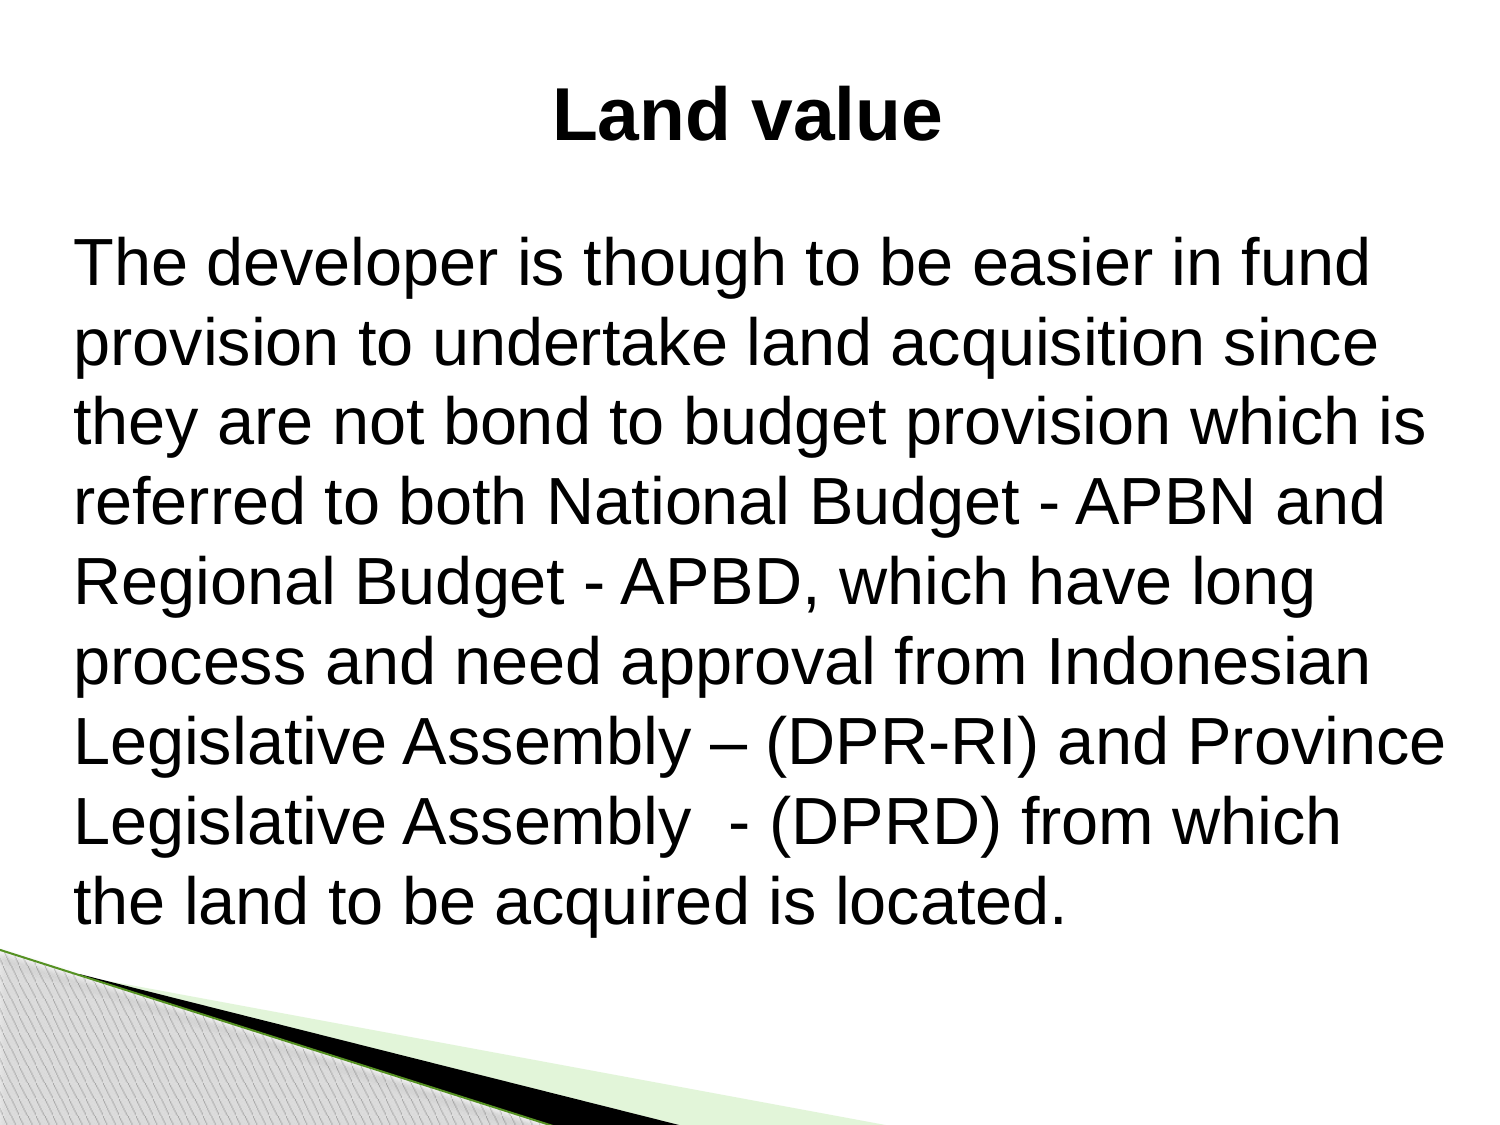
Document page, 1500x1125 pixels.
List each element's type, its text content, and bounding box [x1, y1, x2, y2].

text_box The developer is though to be easier in fund provision to undertake land acquisition since they are not bond to budget provision which is referred to both National Budget - APBN and Regional Budget - APBD, which have long process and need approval from Indonesian Legislative Assembly – (DPR-RI) and Province Legislative Assembly - (DPRD) from which the land to be acquired is located. [58, 210, 1465, 946]
text_box Land value [537, 58, 959, 164]
